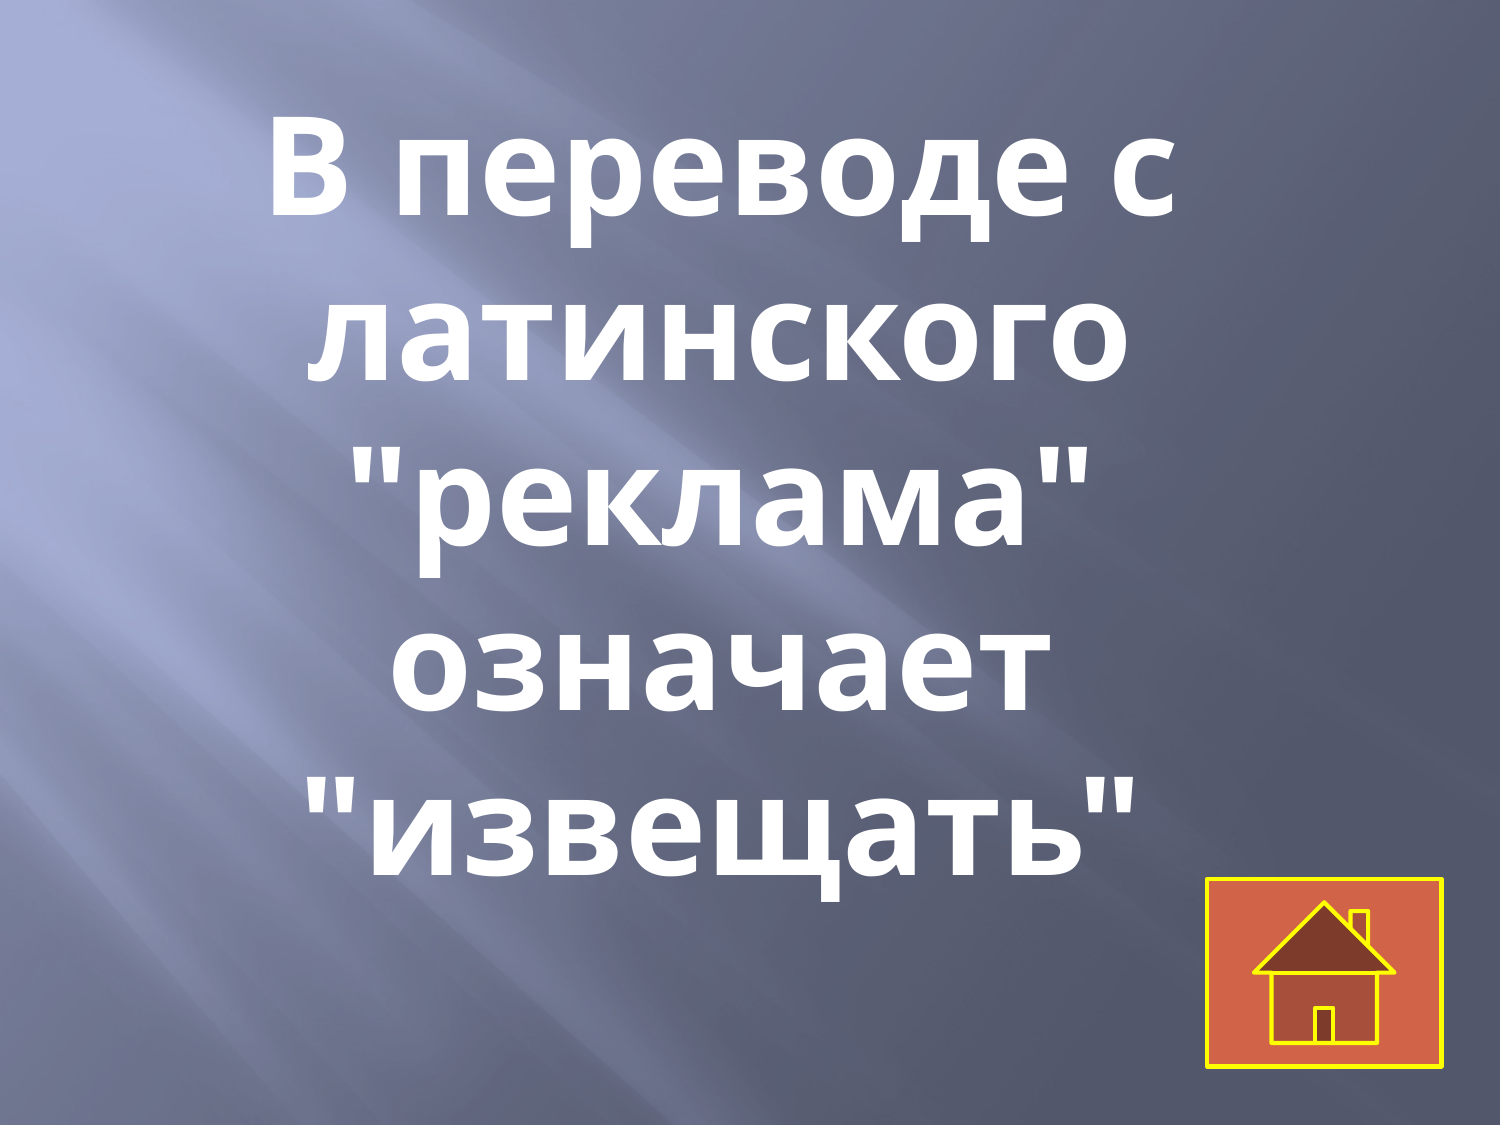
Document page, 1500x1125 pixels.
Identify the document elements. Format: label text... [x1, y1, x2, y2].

text_box В переводе с латинского "реклама" означает "извещать" [35, 70, 1407, 910]
text_box [1205, 877, 1444, 1069]
